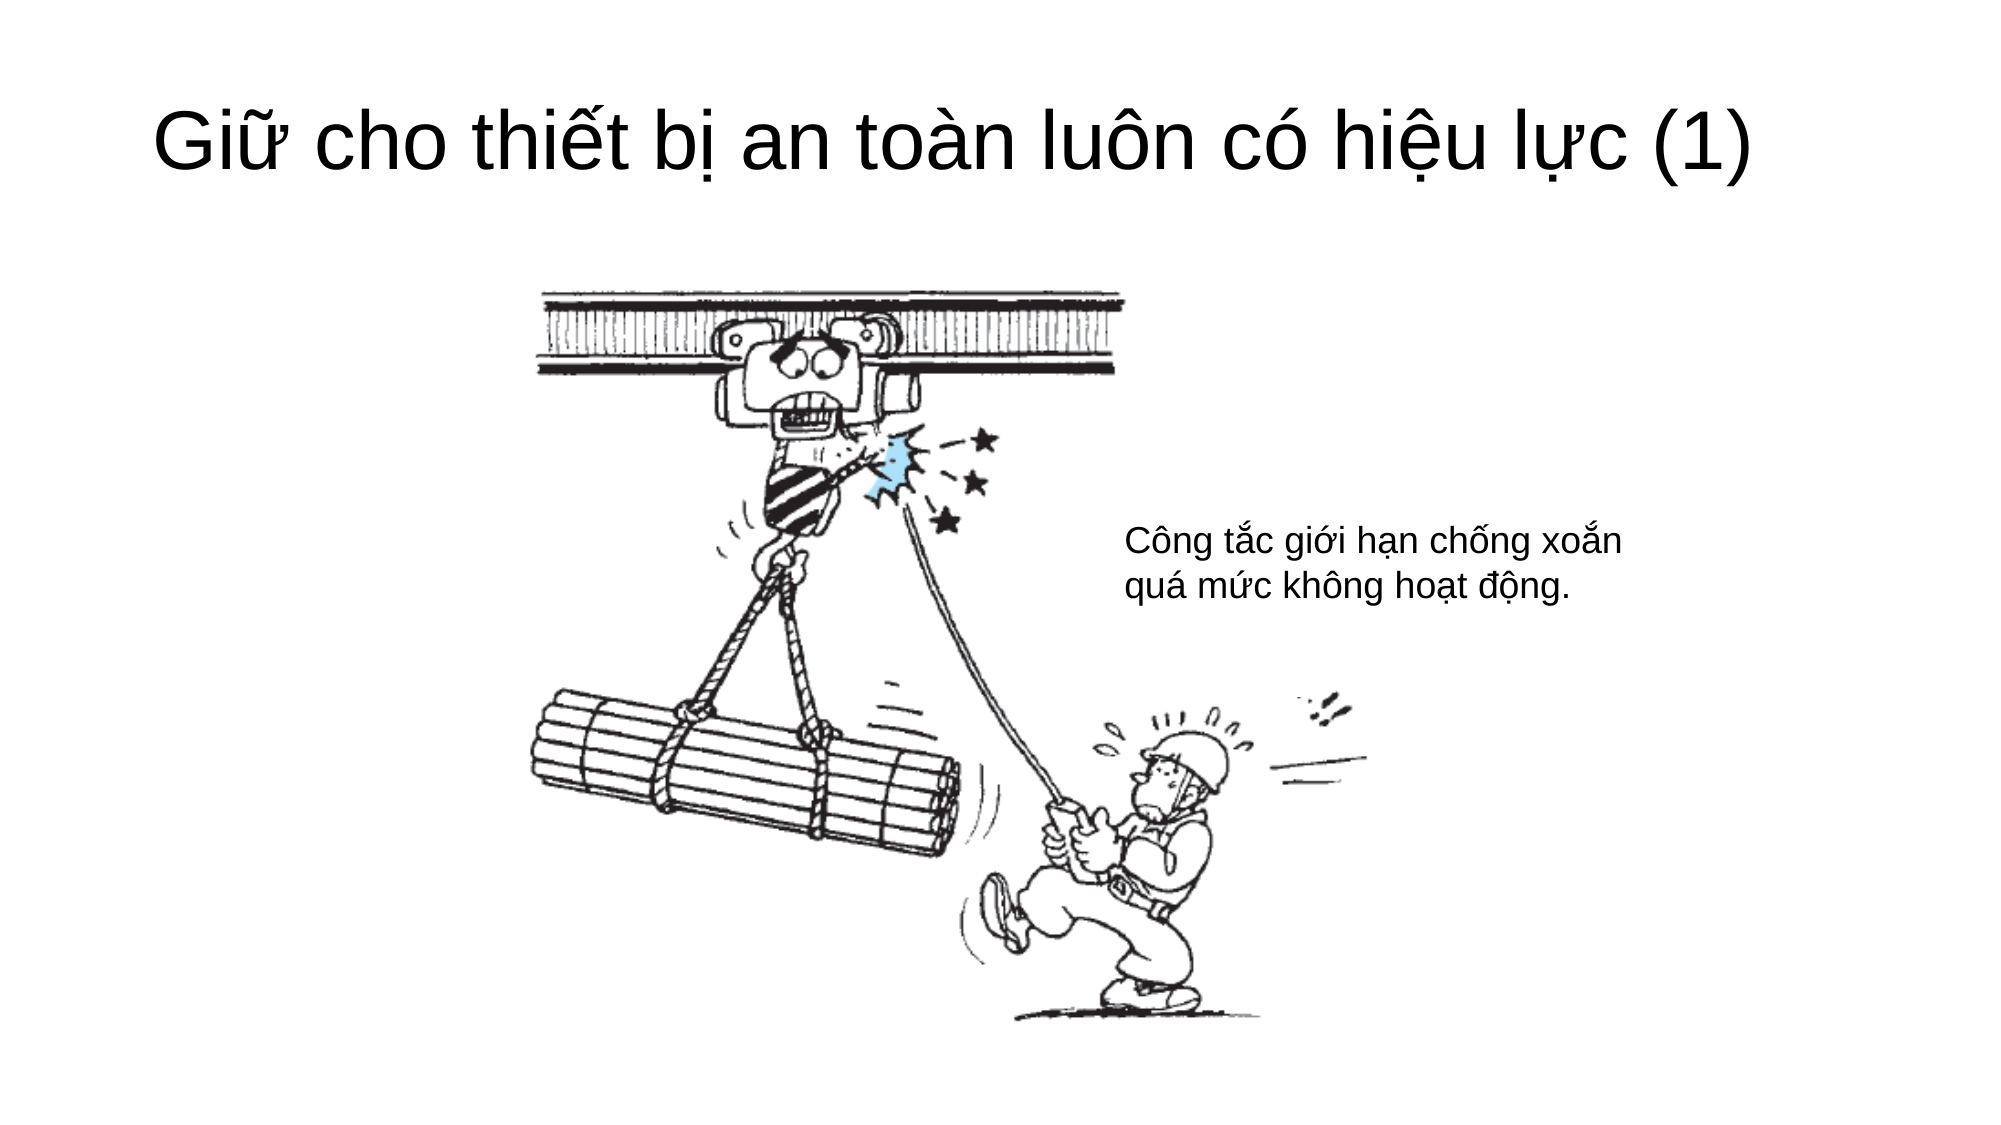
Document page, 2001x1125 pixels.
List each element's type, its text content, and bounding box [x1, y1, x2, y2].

title Giữ cho thiết bị an toàn luôn có hiệu lực (1) [137, 59, 1863, 225]
text_box Công tắc giới hạn chống xoắn quá mức không hoạt động. [1399, 508, 1685, 614]
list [498, 224, 1399, 1045]
